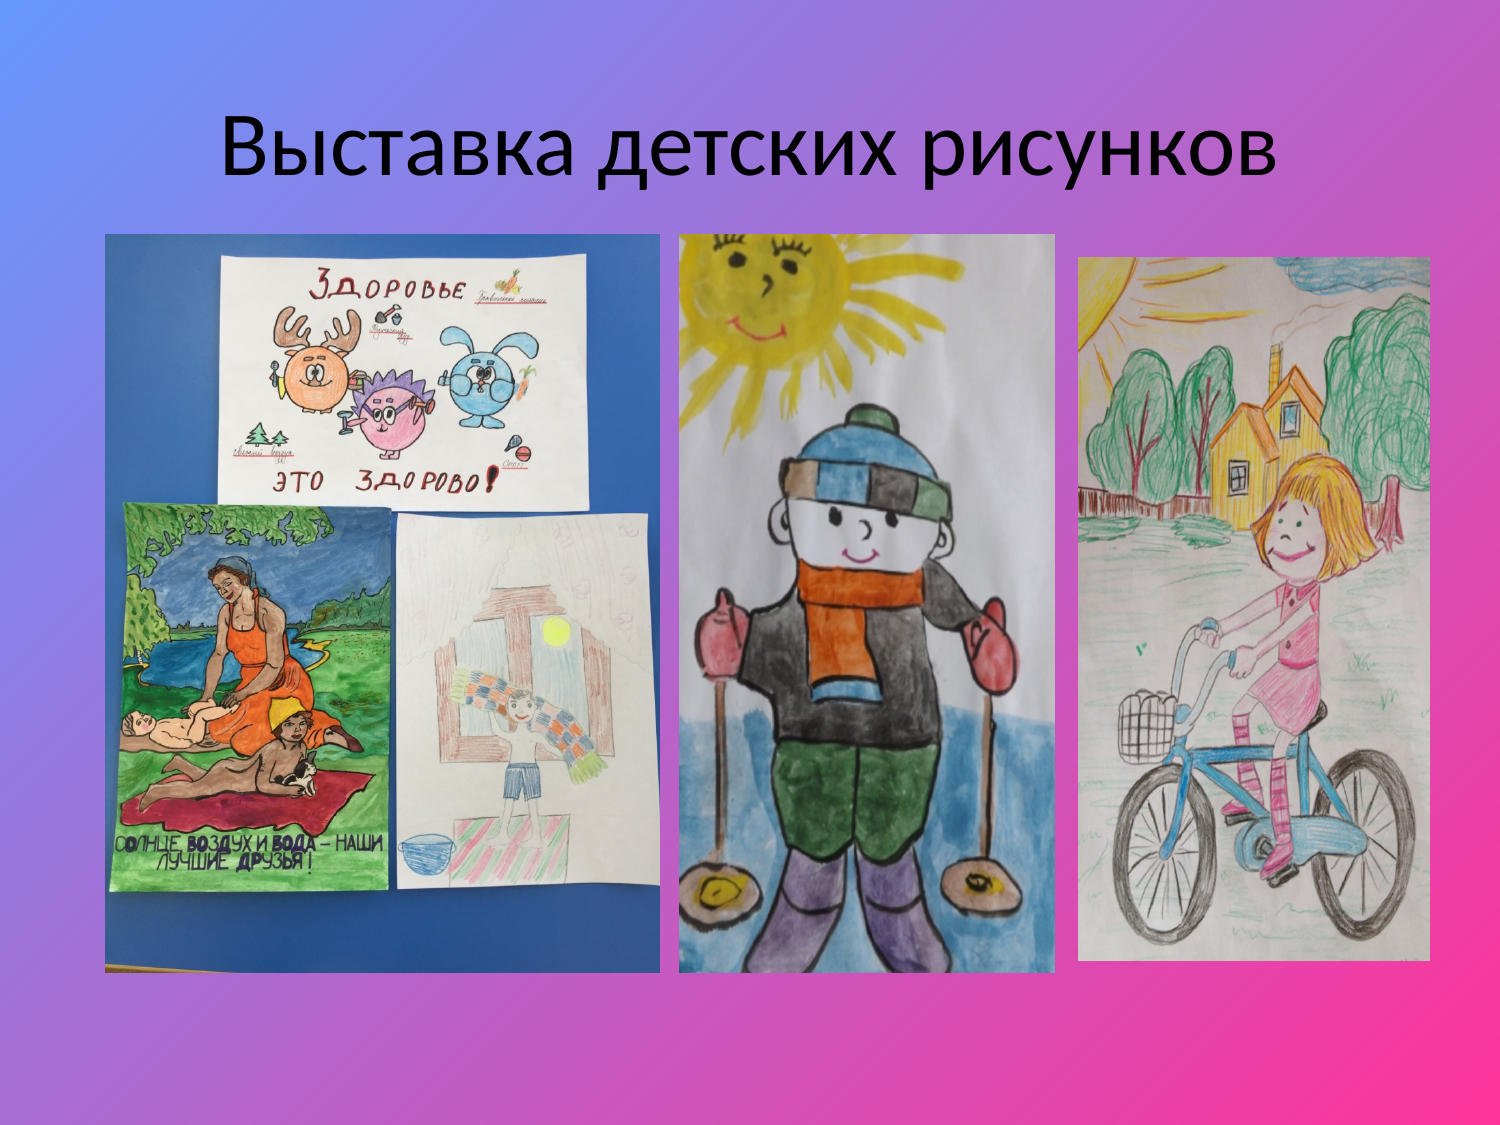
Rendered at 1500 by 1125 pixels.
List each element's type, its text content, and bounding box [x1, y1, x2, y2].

picture [679, 234, 1055, 973]
title Выставка детских рисунков [75, 45, 1425, 233]
picture [105, 234, 660, 973]
picture [1077, 257, 1430, 962]
